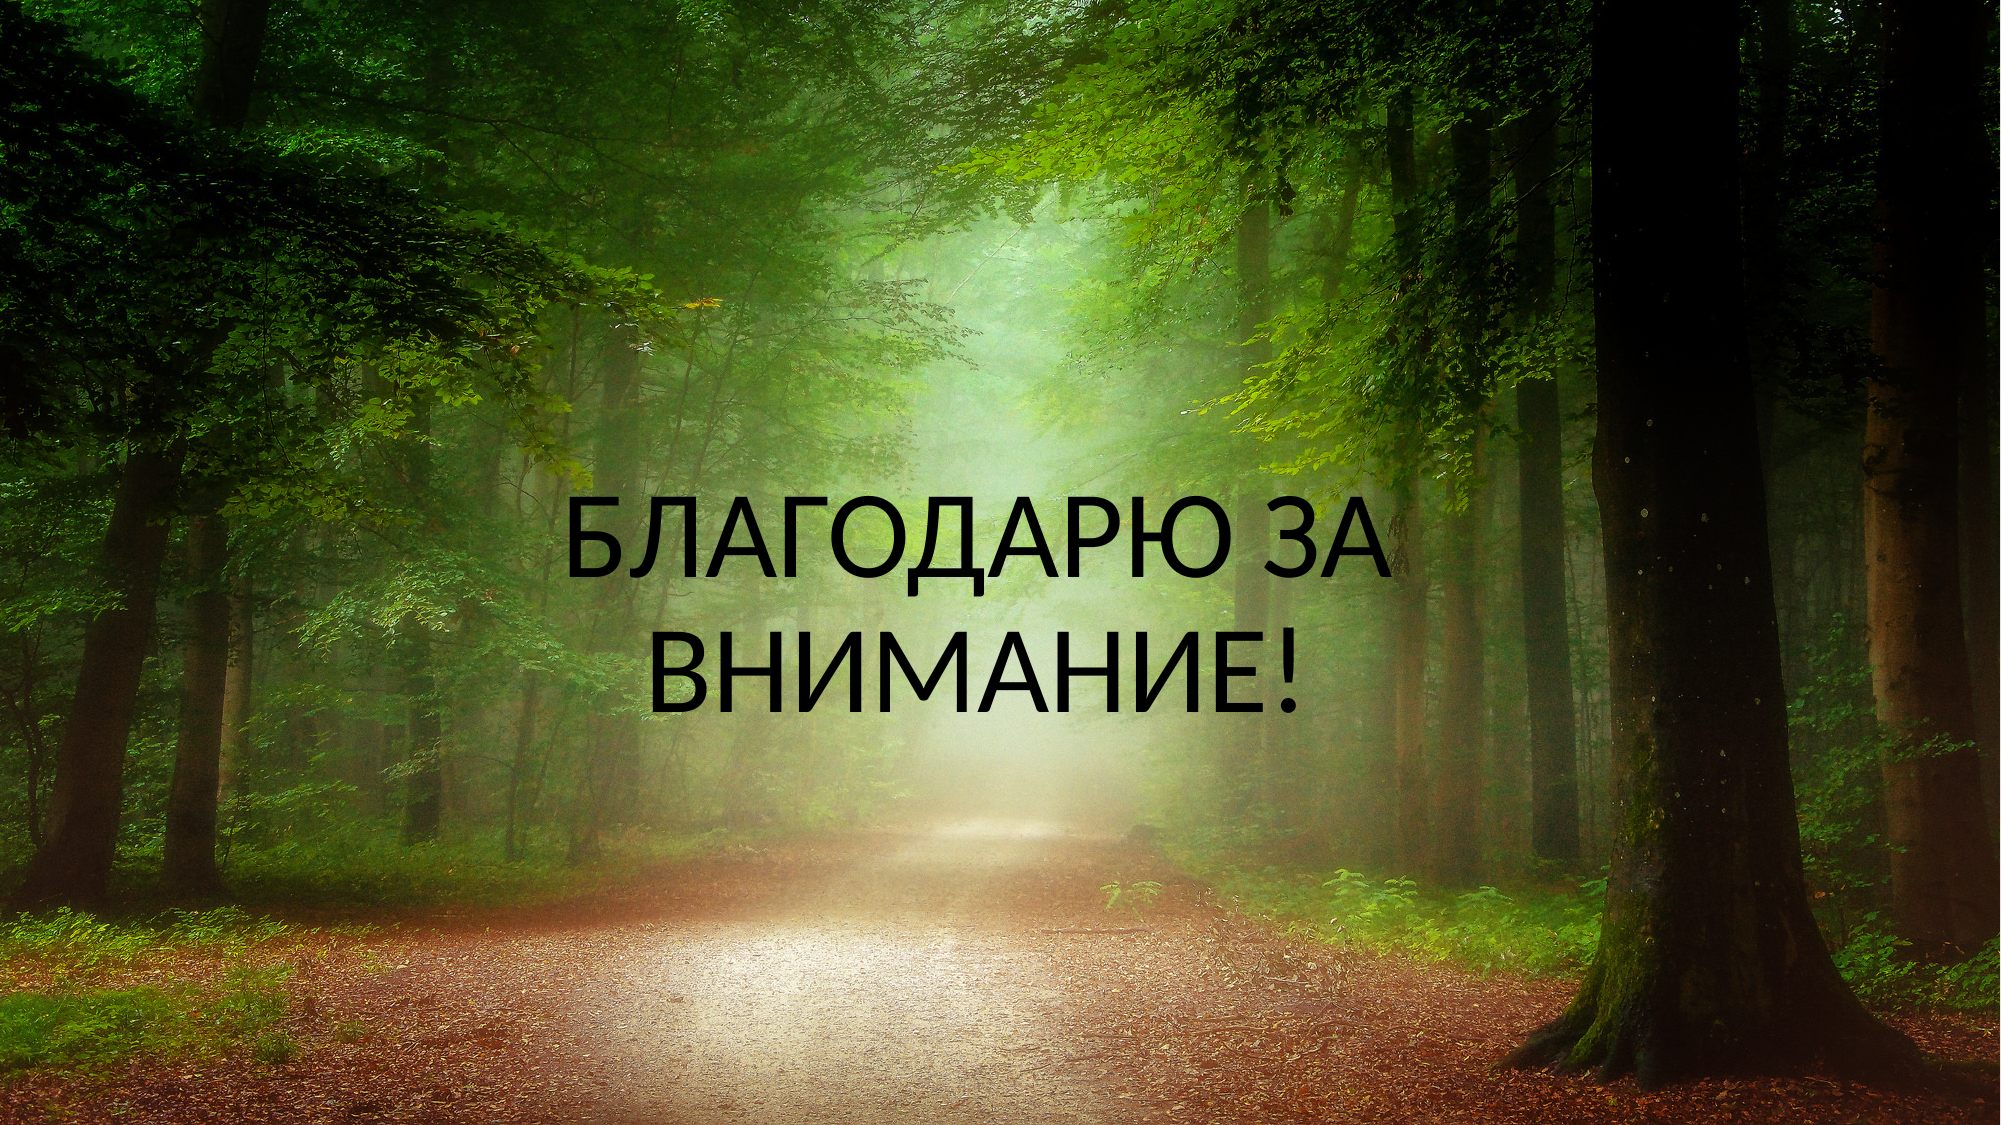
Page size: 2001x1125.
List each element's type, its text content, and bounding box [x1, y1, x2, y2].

list БЛАГОДАРЮ ЗА ВНИМАНИЕ! [250, 203, 1705, 1014]
picture [0, 0, 2001, 1125]
